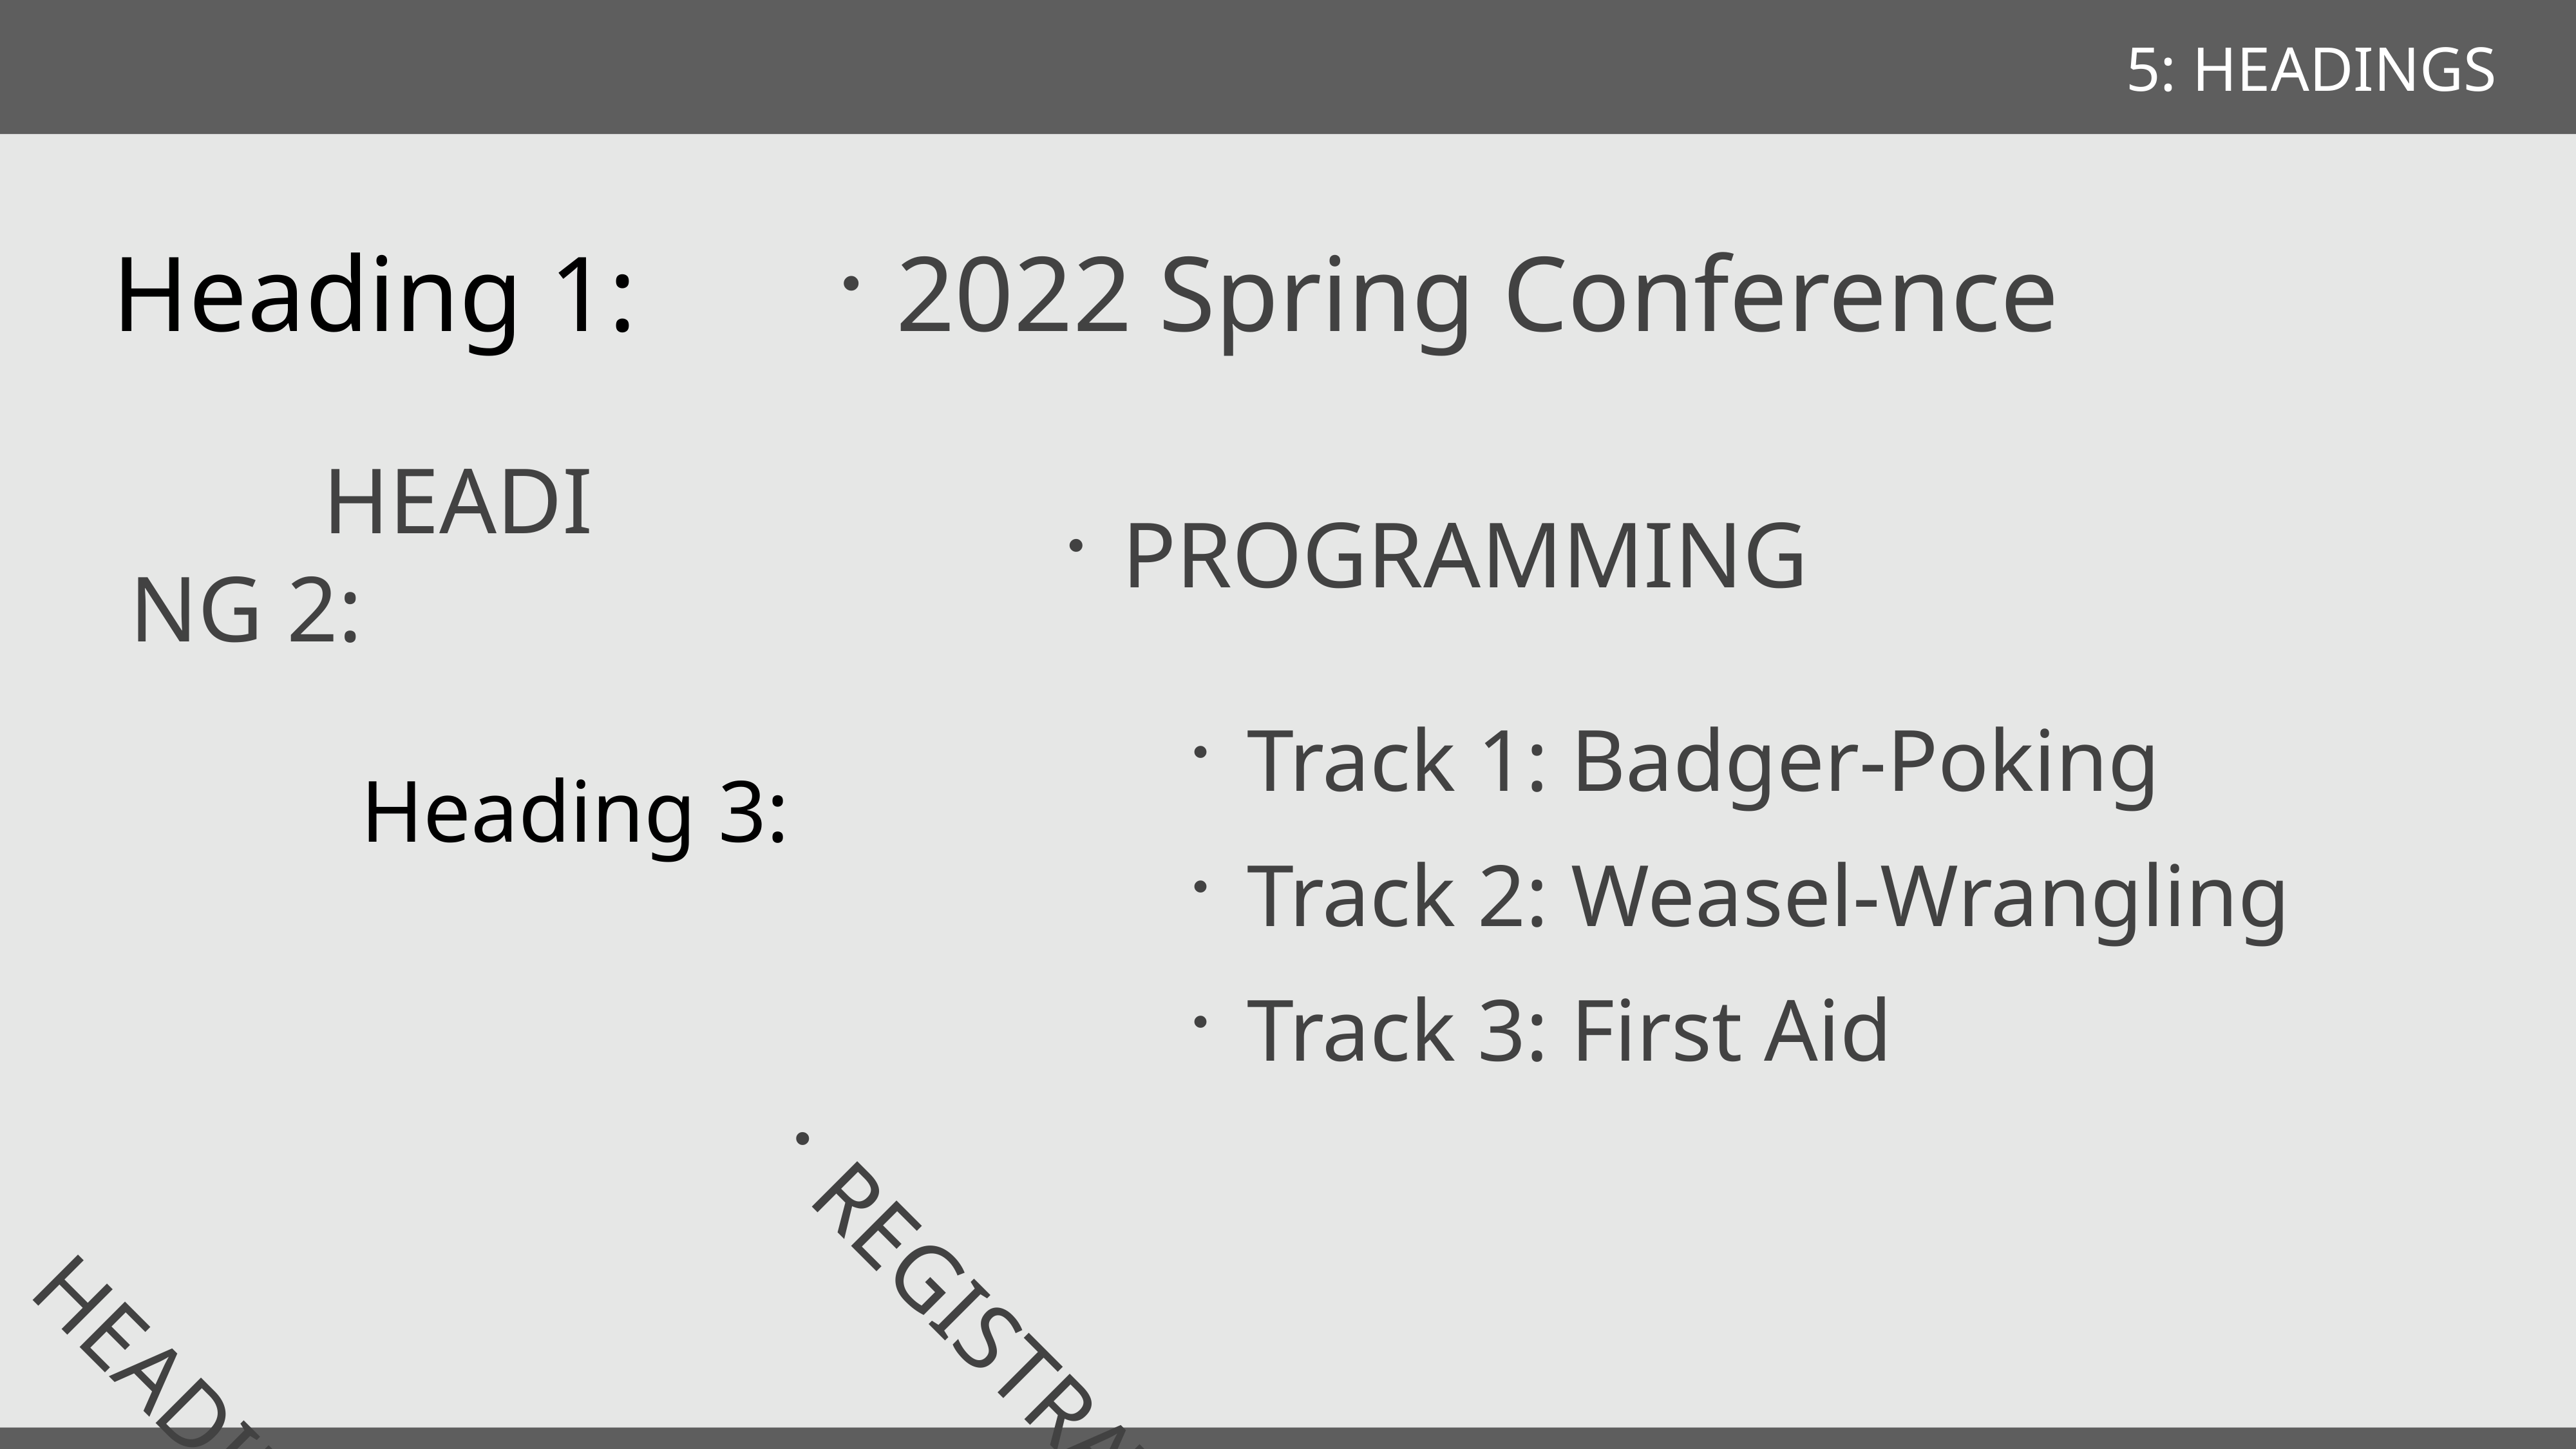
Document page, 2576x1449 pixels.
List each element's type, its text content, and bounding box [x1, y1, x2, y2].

text_box 5: HEADINGS [2120, 25, 2503, 109]
text_box 2022 Spring Conference [779, 222, 2065, 357]
text_box Track 1: Badger-Poking Track 2: Weasel-Wrangling Track 3: First Aid [898, 701, 2297, 1084]
text_box Heading 1: [107, 222, 643, 357]
text_box PROGRAMMING [869, 492, 1814, 611]
text_box Heading 3: [355, 752, 795, 864]
text_box HEADING 2: [124, 492, 638, 611]
